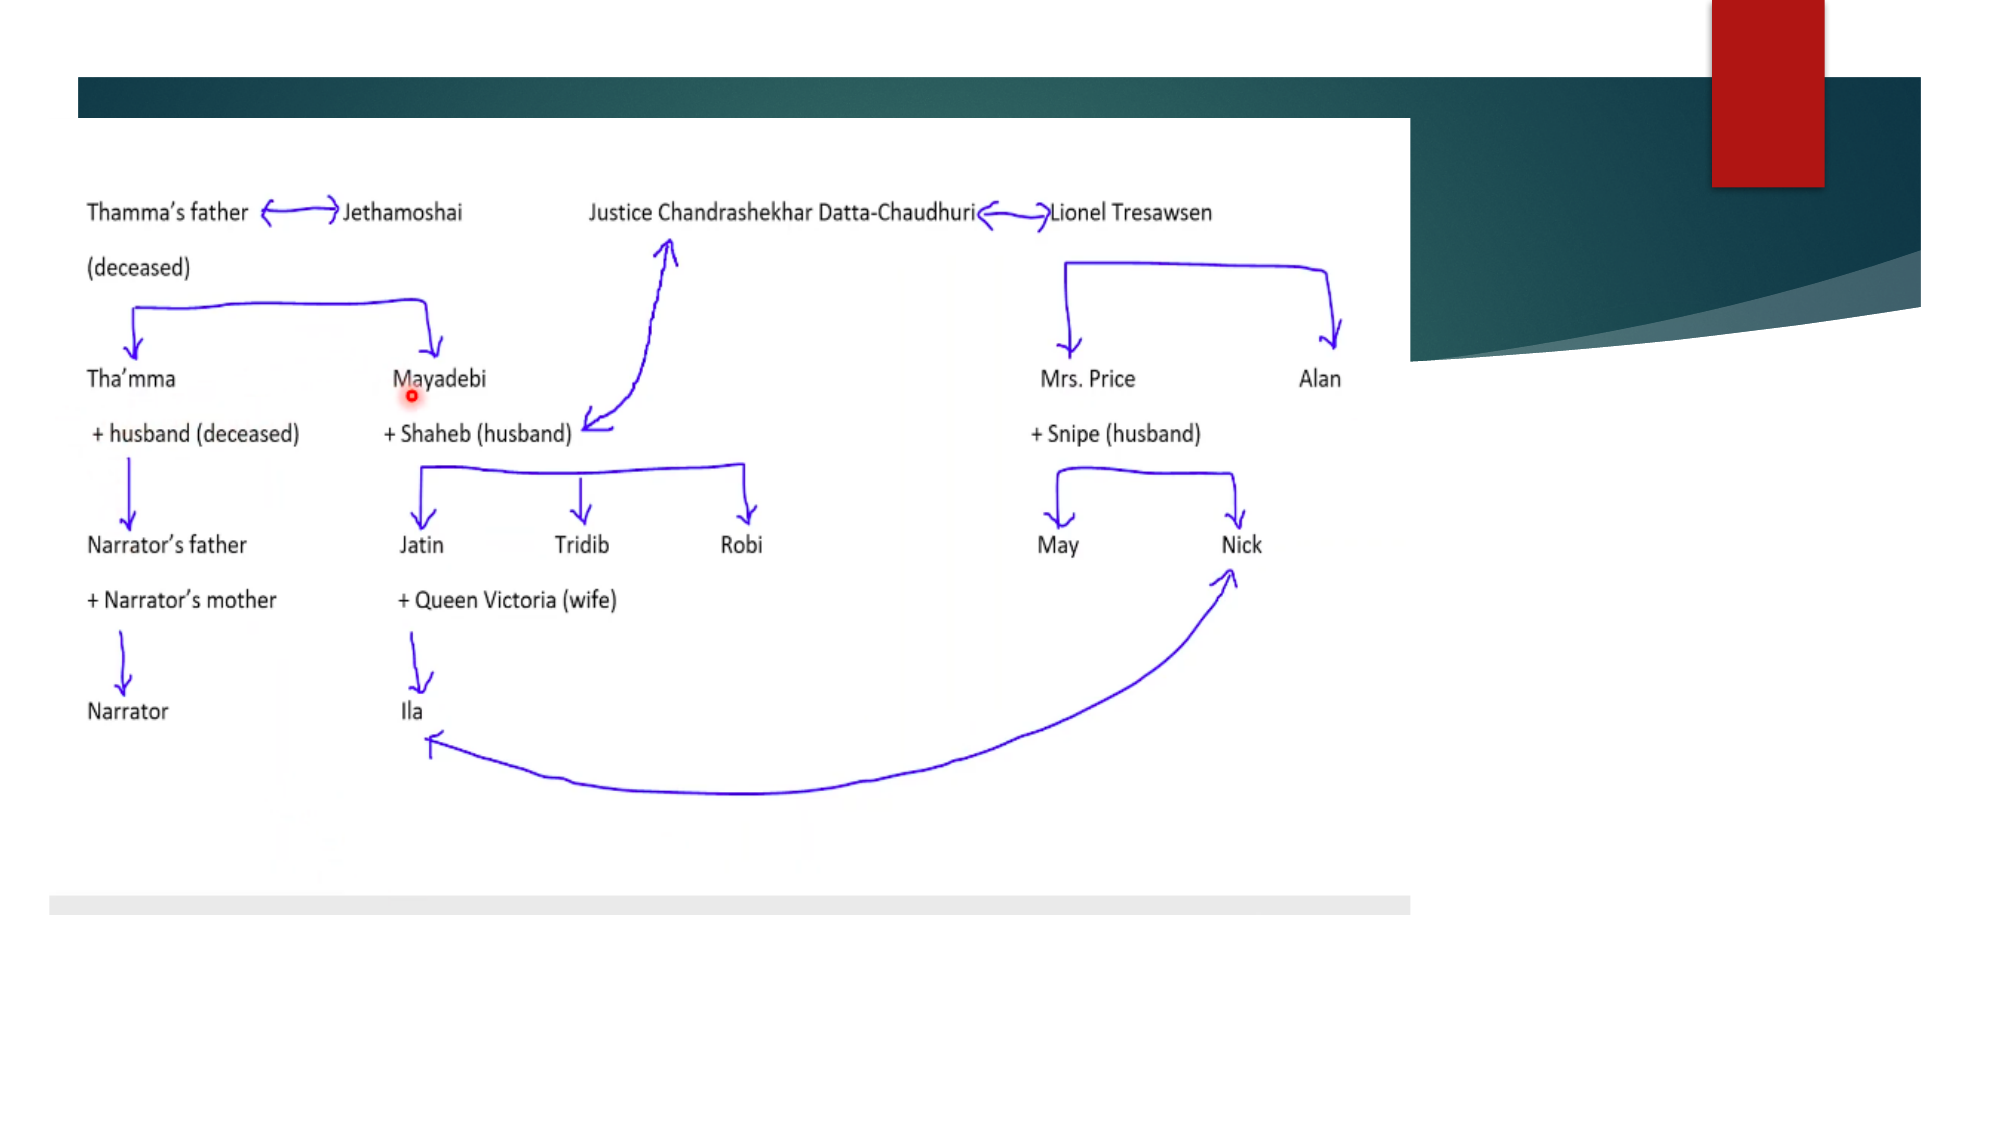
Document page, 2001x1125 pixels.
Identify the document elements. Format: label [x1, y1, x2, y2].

list [49, 118, 1411, 915]
